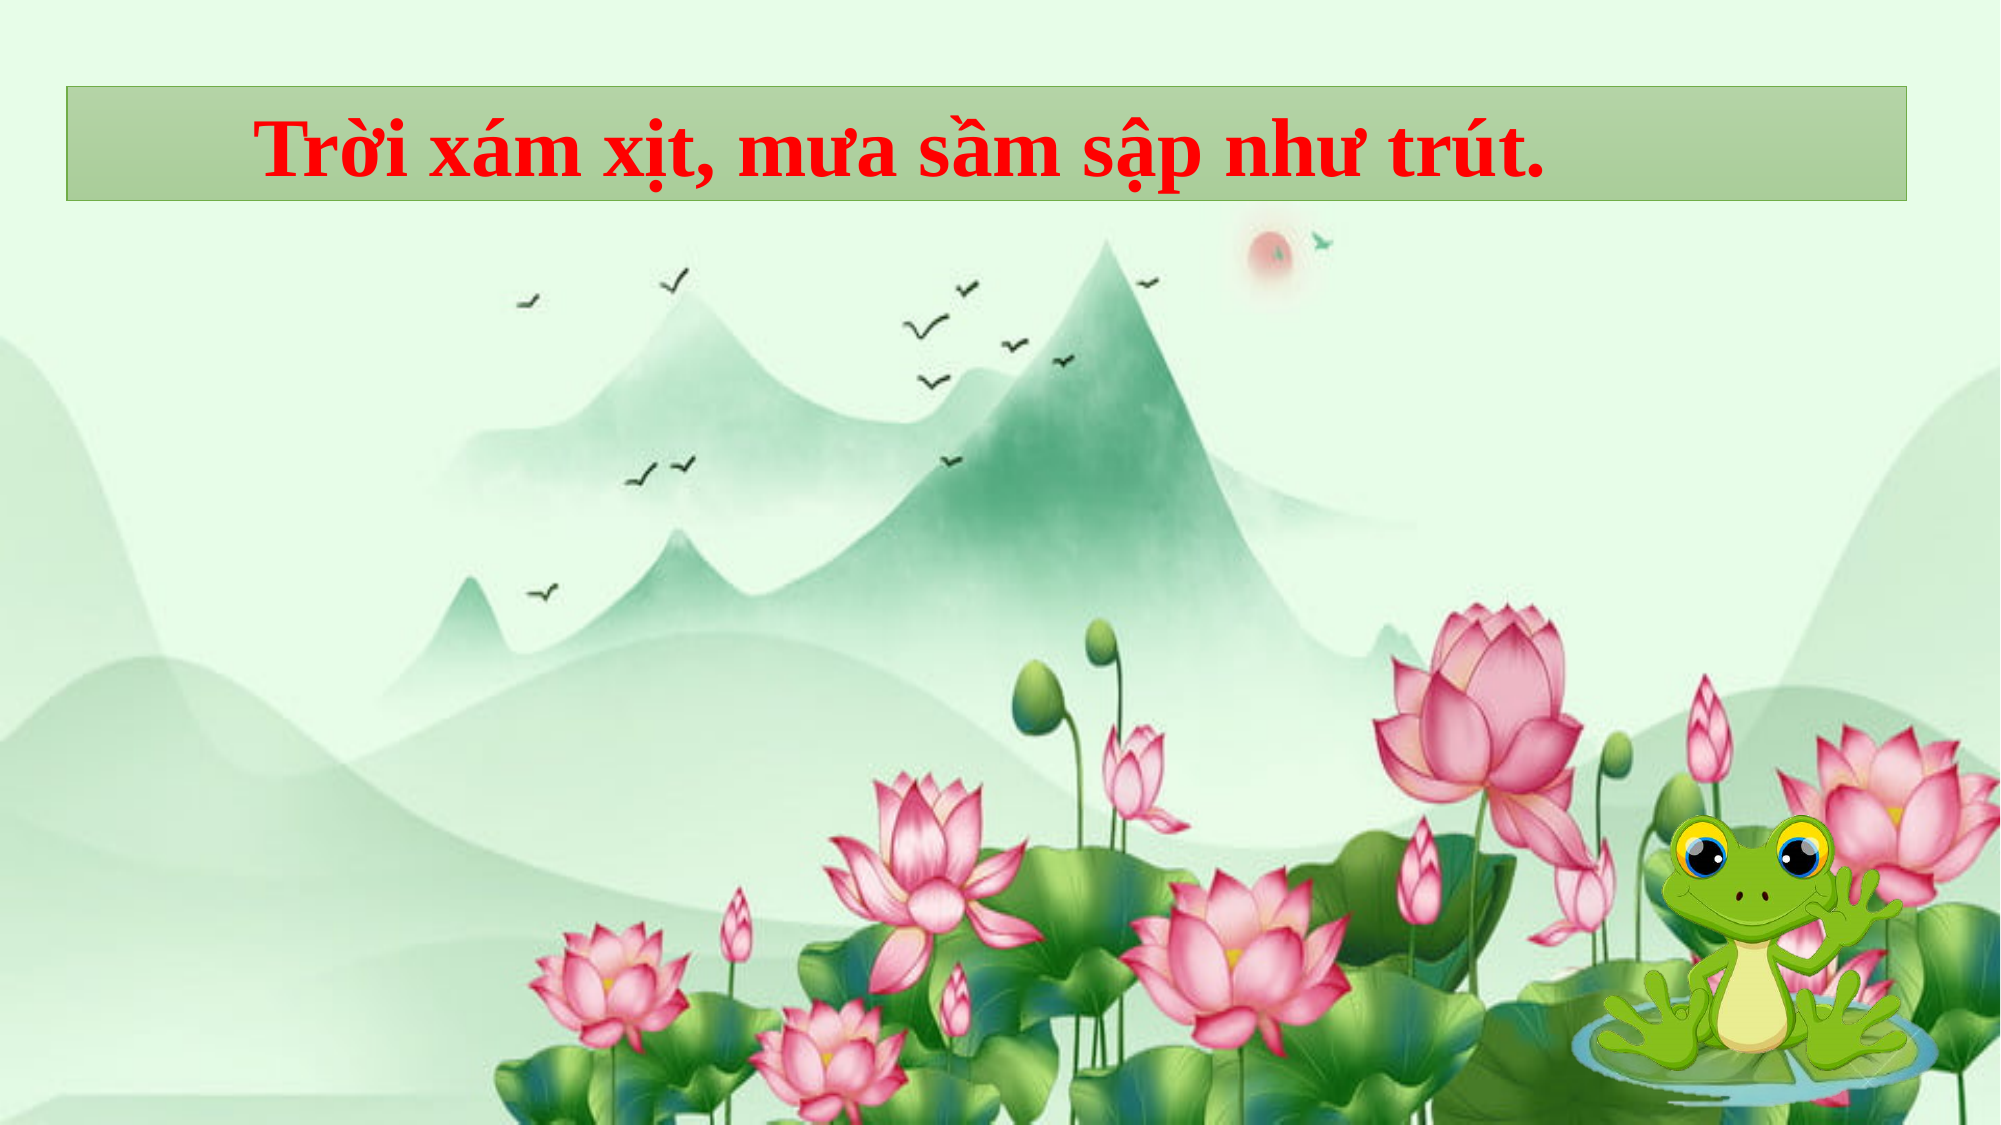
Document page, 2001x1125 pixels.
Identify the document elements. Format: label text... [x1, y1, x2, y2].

text_box Trời xám xịt, mưa sầm sập như trút. [66, 86, 1907, 201]
picture [0, 0, 2001, 1125]
